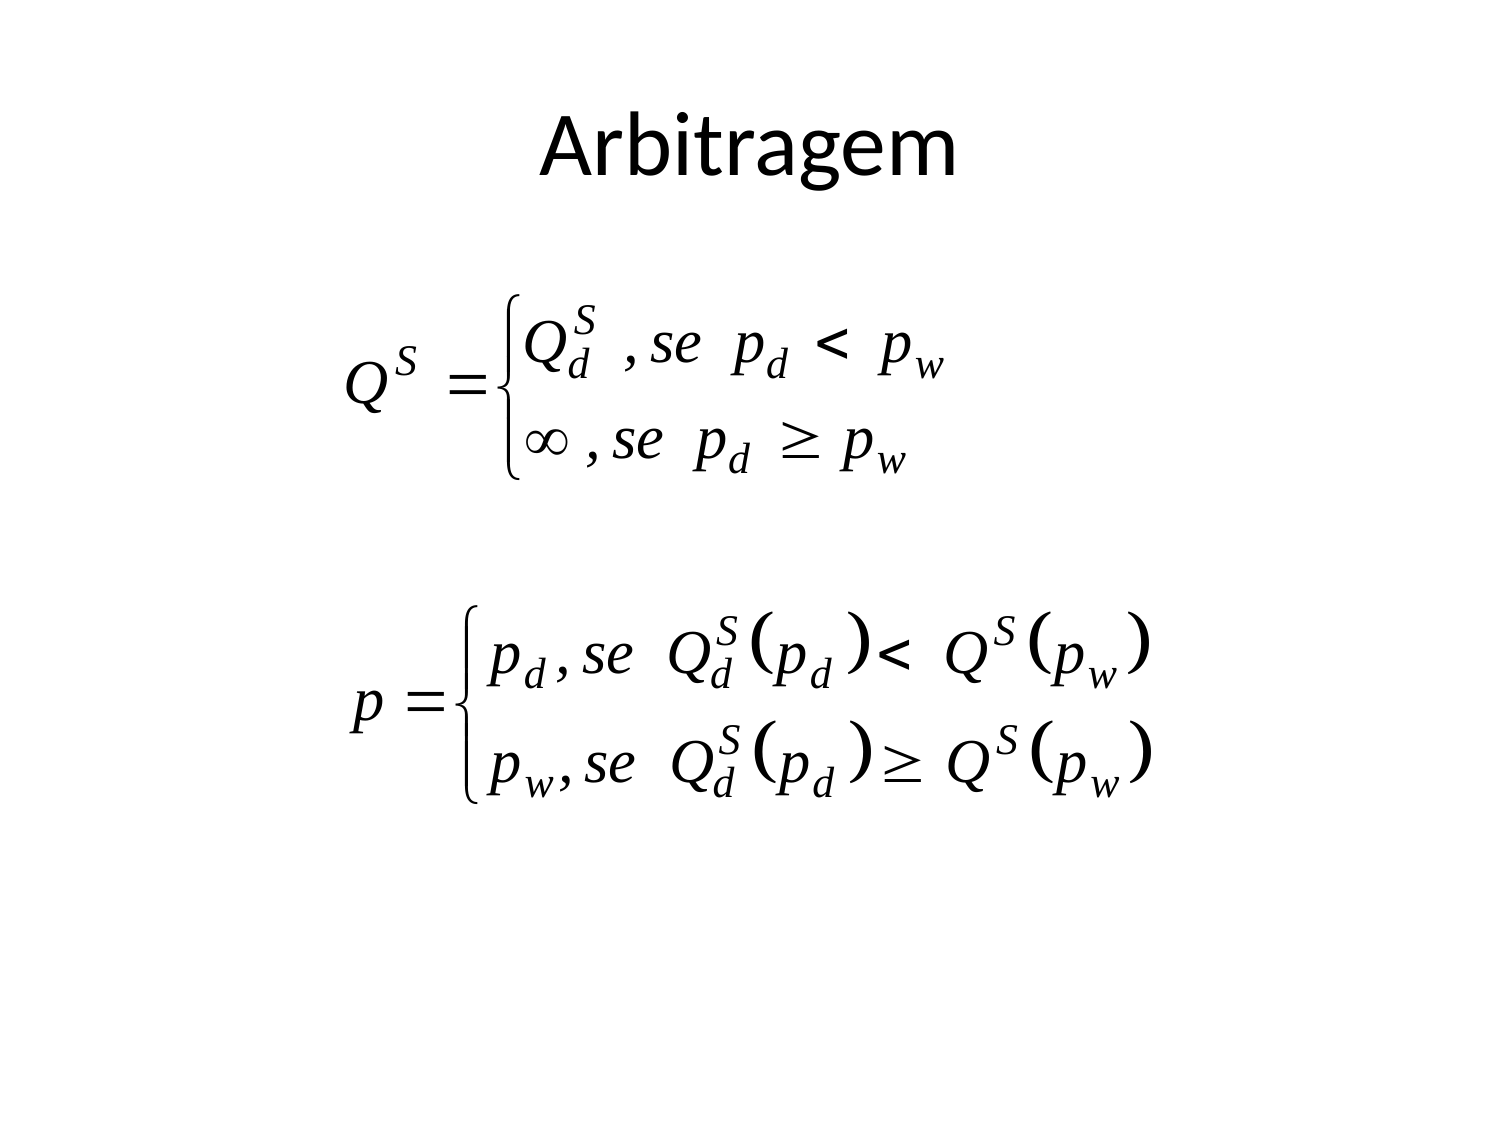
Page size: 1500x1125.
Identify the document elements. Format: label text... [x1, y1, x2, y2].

title Arbitragem [75, 45, 1425, 233]
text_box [334, 281, 1160, 913]
